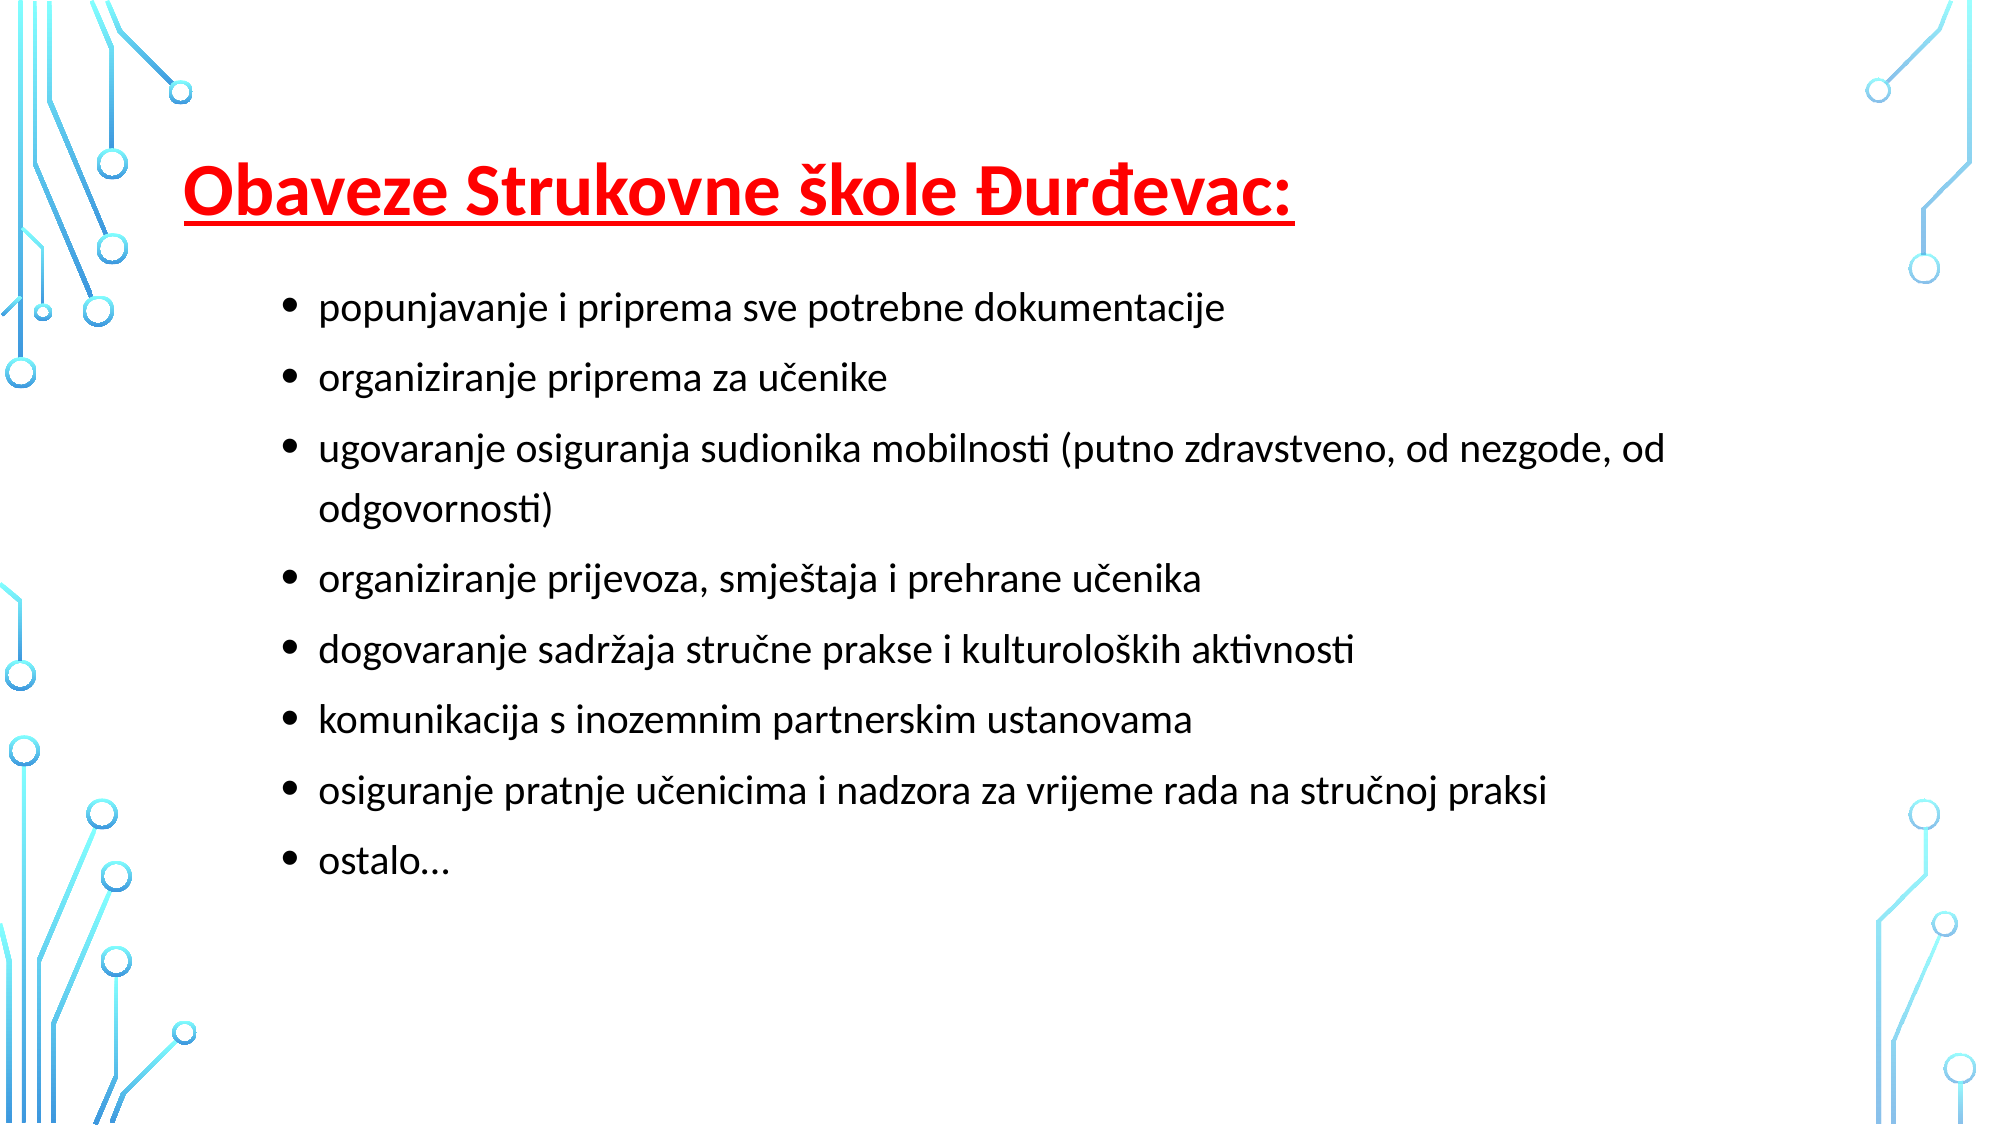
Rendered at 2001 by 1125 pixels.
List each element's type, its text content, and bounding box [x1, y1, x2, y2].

title Obaveze Strukovne škole Đurđevac: [168, 82, 1894, 301]
list popunjavanje i priprema sve potrebne dokumentacije organiziranje priprema za učenike ugovaranje osiguranja sudionika mobilnosti (putno zdravstveno, od nezgode, od odgovornosti) organiziranje prijevoza, smještaja i prehrane učenika dogovaranje sadržaja stručne prakse i kulturoloških aktivnosti komunikacija s inozemnim partnerskim ustanovama osiguranje pratnje učenicima i nadzora za vrijeme rada na stručnoj praksi ostalo… [190, 262, 1916, 977]
